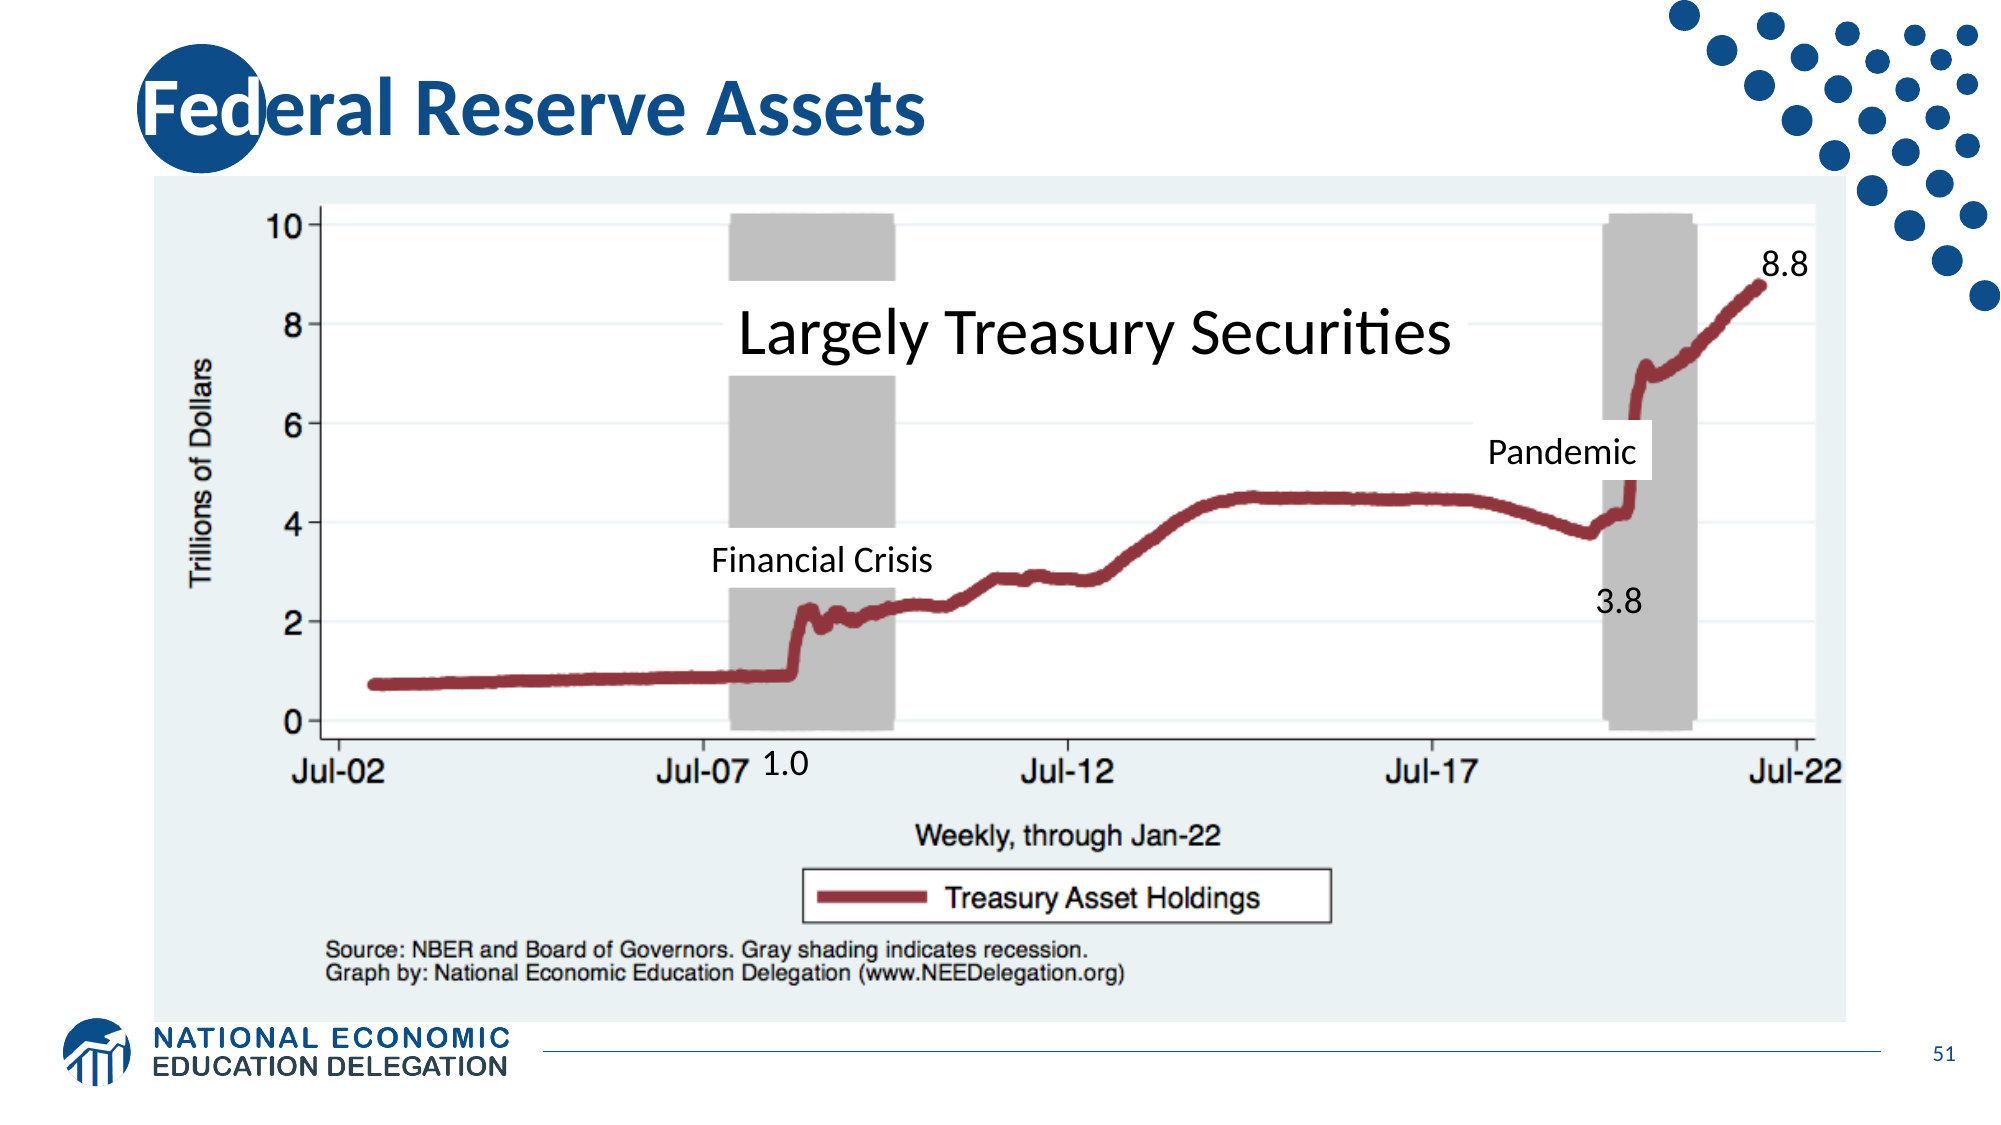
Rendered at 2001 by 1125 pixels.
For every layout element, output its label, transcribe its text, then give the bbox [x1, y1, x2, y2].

slide_number 51 [1521, 1022, 1972, 1082]
title Federal Reserve Assets [126, 0, 1852, 218]
picture [55, 176, 1846, 1091]
